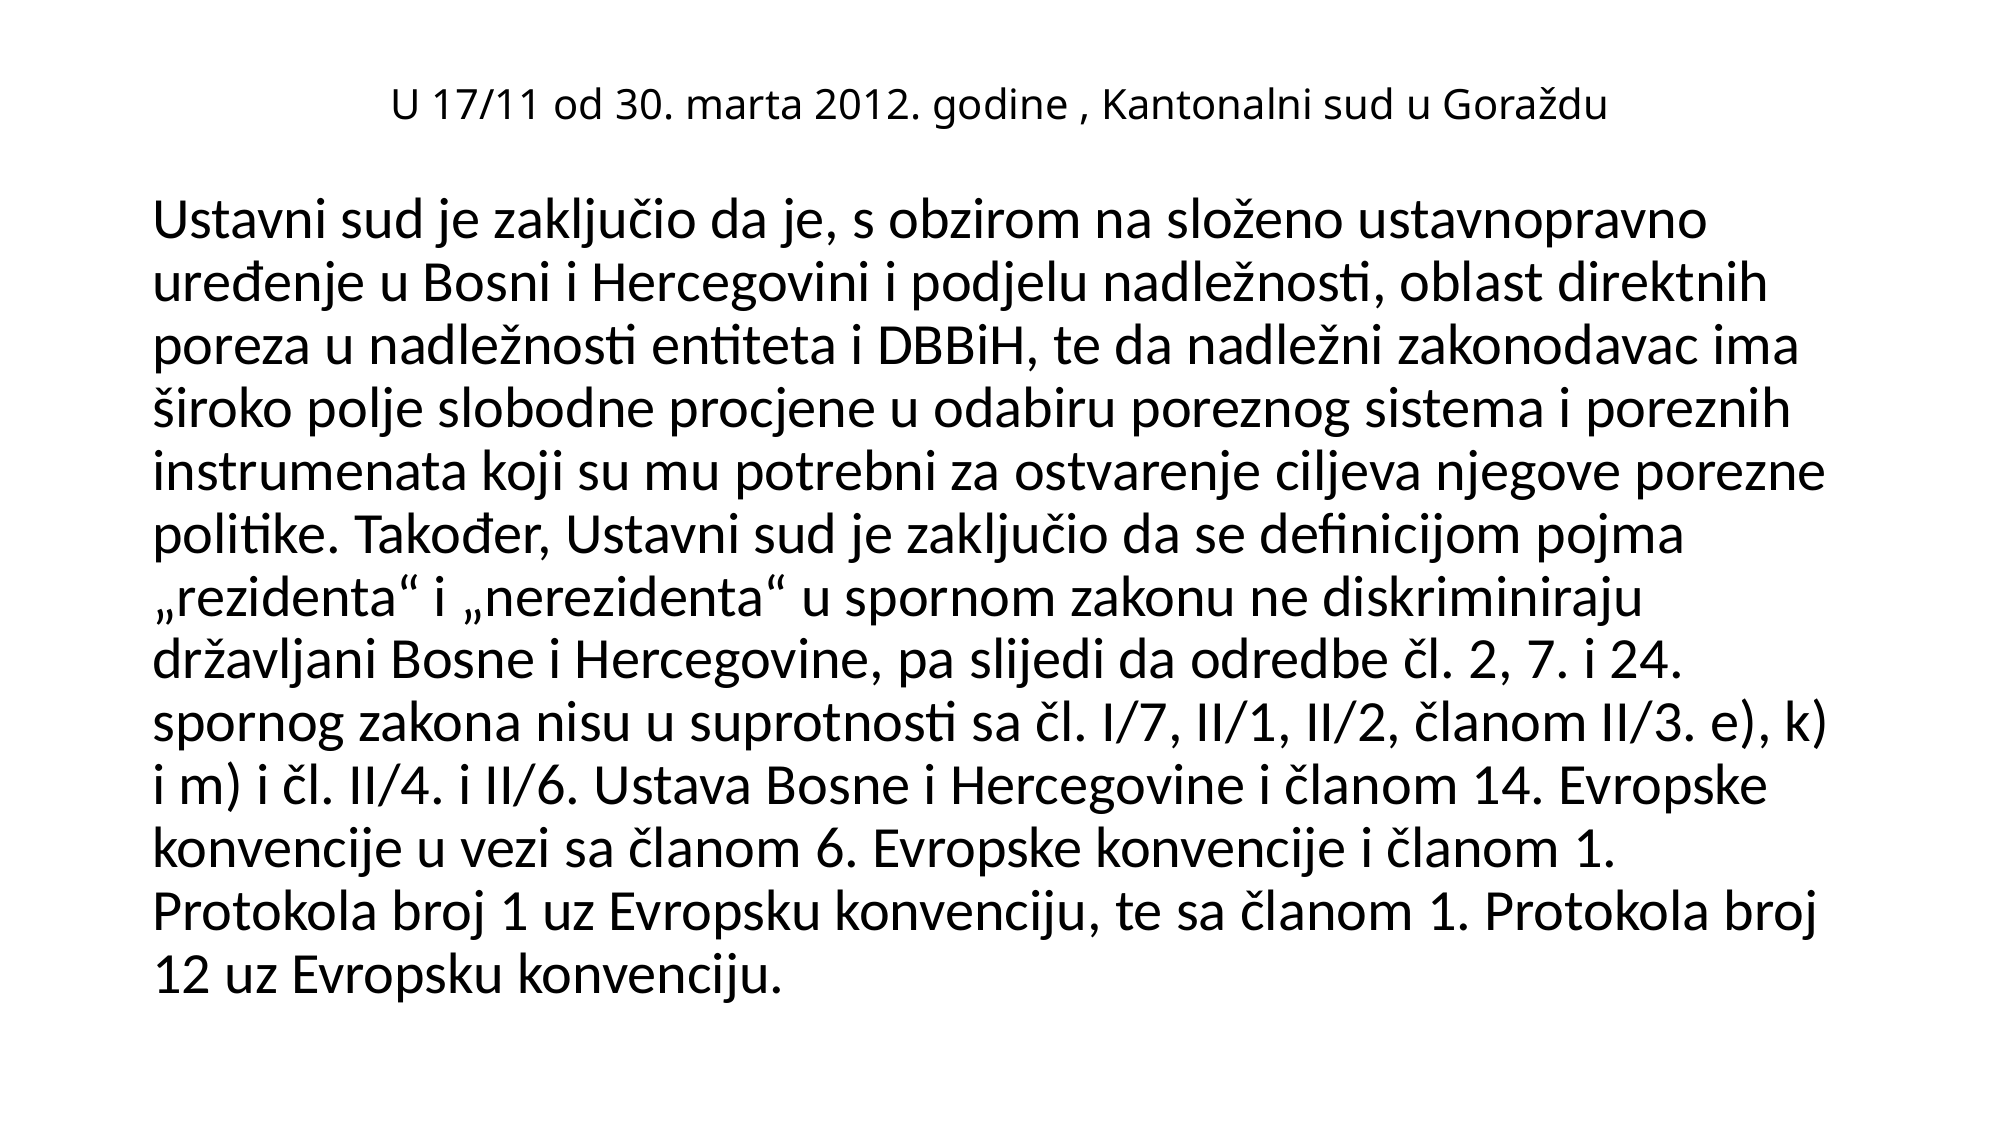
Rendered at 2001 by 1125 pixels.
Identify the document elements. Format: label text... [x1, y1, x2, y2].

title U 17/11 od 30. marta 2012. godine , Kantonalni sud u Goraždu [137, 59, 1863, 152]
list Ustavni sud je zaključio da je, s obzirom na složeno ustavnopravno uređenje u Bosni i Hercegovini i podjelu nadležnosti, oblast direktnih poreza u nadležnosti entiteta i DBBiH, te da nadležni zakonodavac ima široko polje slobodne procjene u odabiru poreznog sistema i poreznih instrumenata koji su mu potrebni za ostvarenje ciljeva njegove porezne politike. Također, Ustavni sud je zaključio da se definicijom pojma „rezidenta“ i „nerezidenta“ u spornom zakonu ne diskriminiraju državljani Bosne i Hercegovine, pa slijedi da odredbe čl. 2, 7. i 24. spornog zakona nisu u suprotnosti sa čl. I/7, II/1, II/2, članom II/3. e), k) i m) i čl. II/4. i II/6. Ustava Bosne i Hercegovine i članom 14. Evropske konvencije u vezi sa članom 6. Evropske konvencije i članom 1. Protokola broj 1 uz Evropsku konvenciju, te sa članom 1. Protokola broj 12 uz Evropsku konvenciju. [137, 181, 1863, 1014]
